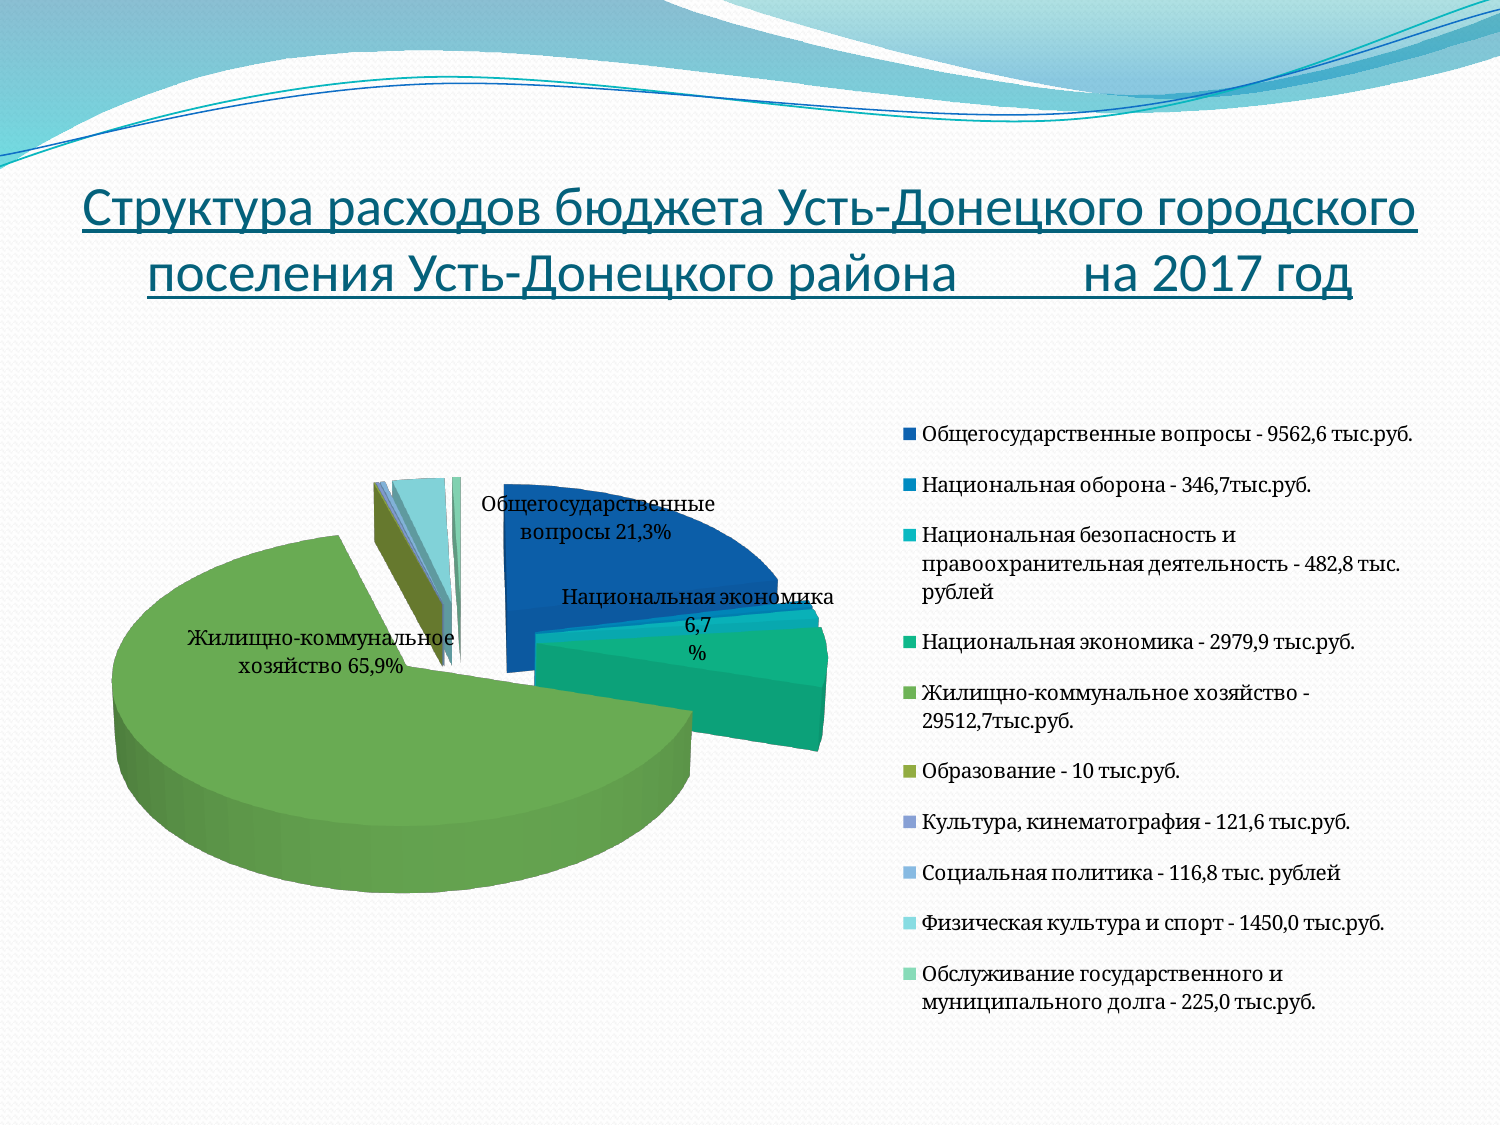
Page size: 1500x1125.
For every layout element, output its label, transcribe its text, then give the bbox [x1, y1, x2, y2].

title Структура расходов бюджета Усть-Донецкого городского поселения Усть-Донецкого района на 2017 год [75, 115, 1425, 303]
chart [41, 317, 1436, 1039]
